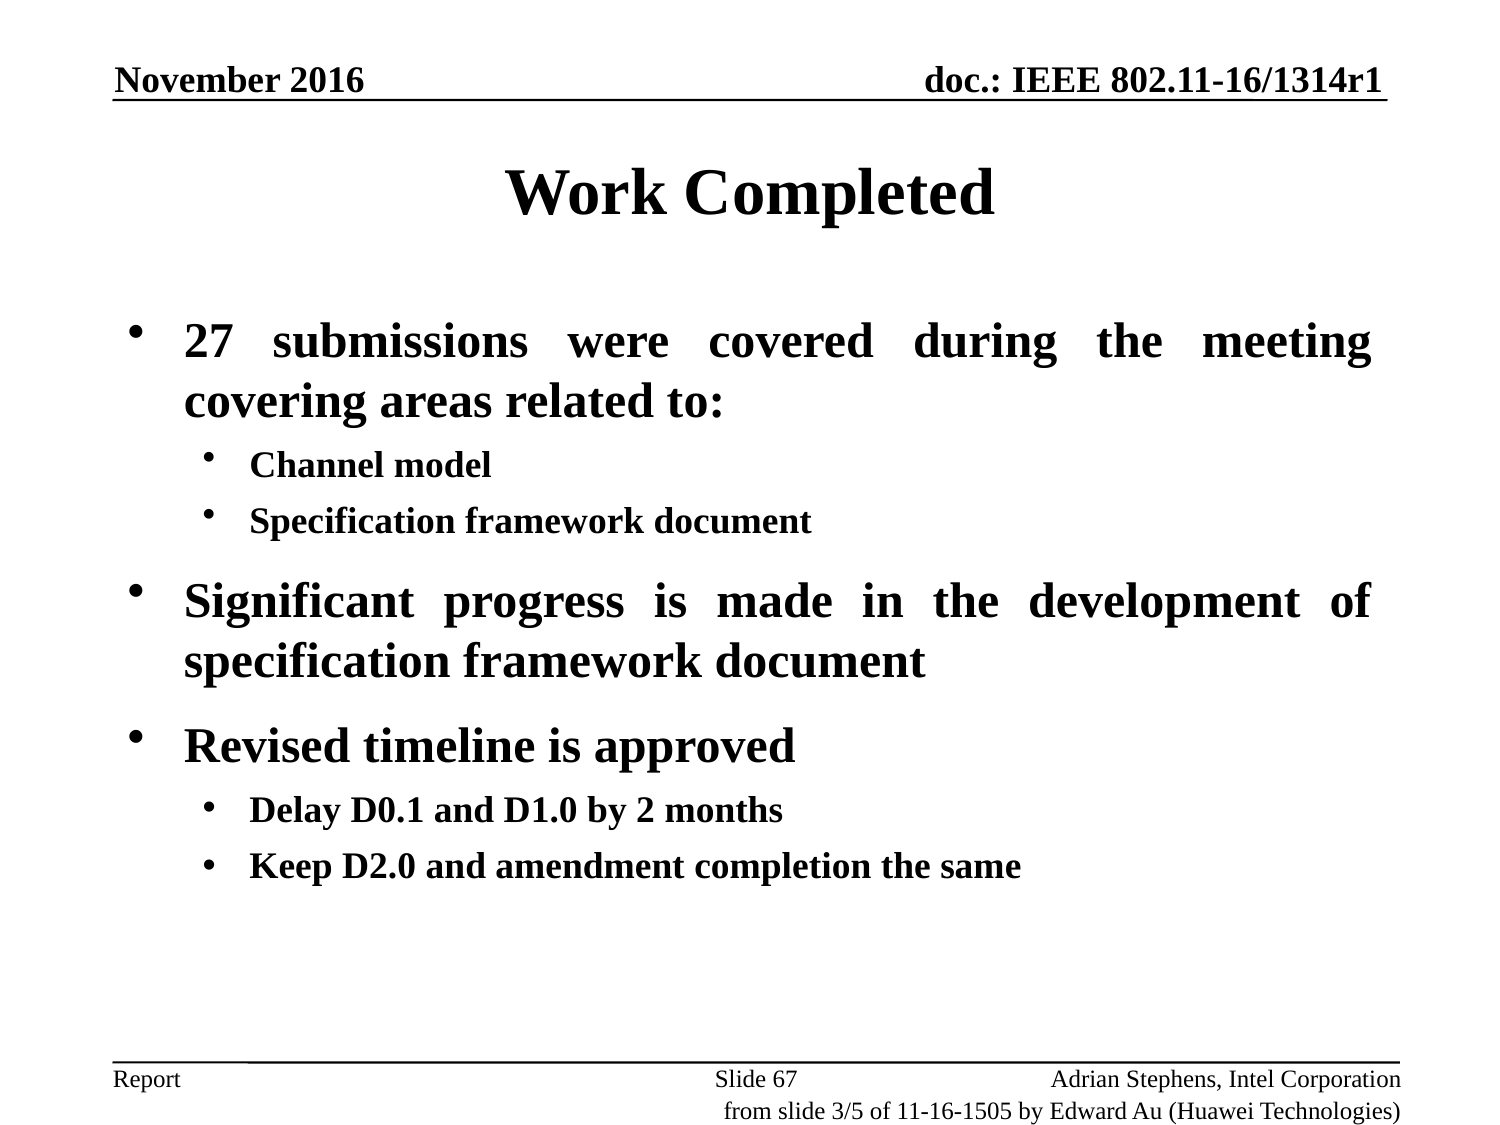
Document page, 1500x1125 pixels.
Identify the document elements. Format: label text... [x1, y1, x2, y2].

text_box from slide 3/5 of 11-16-1505 by Edward Au (Huawei Technologies) [343, 1087, 1417, 1125]
text_box Work Completed [112, 99, 1388, 275]
text_box 27 submissions were covered during the meeting covering areas related to: Channel model Specification framework document Significant progress is made in the development of specification framework document Revised timeline is approved Delay D0.1 and D1.0 by 2 months Keep D2.0 and amendment completion the same [112, 299, 1388, 1025]
footer Adrian Stephens, Intel Corporation [1024, 1061, 1402, 1087]
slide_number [114, 54, 374, 101]
slide_number Slide 67 [711, 1061, 801, 1087]
